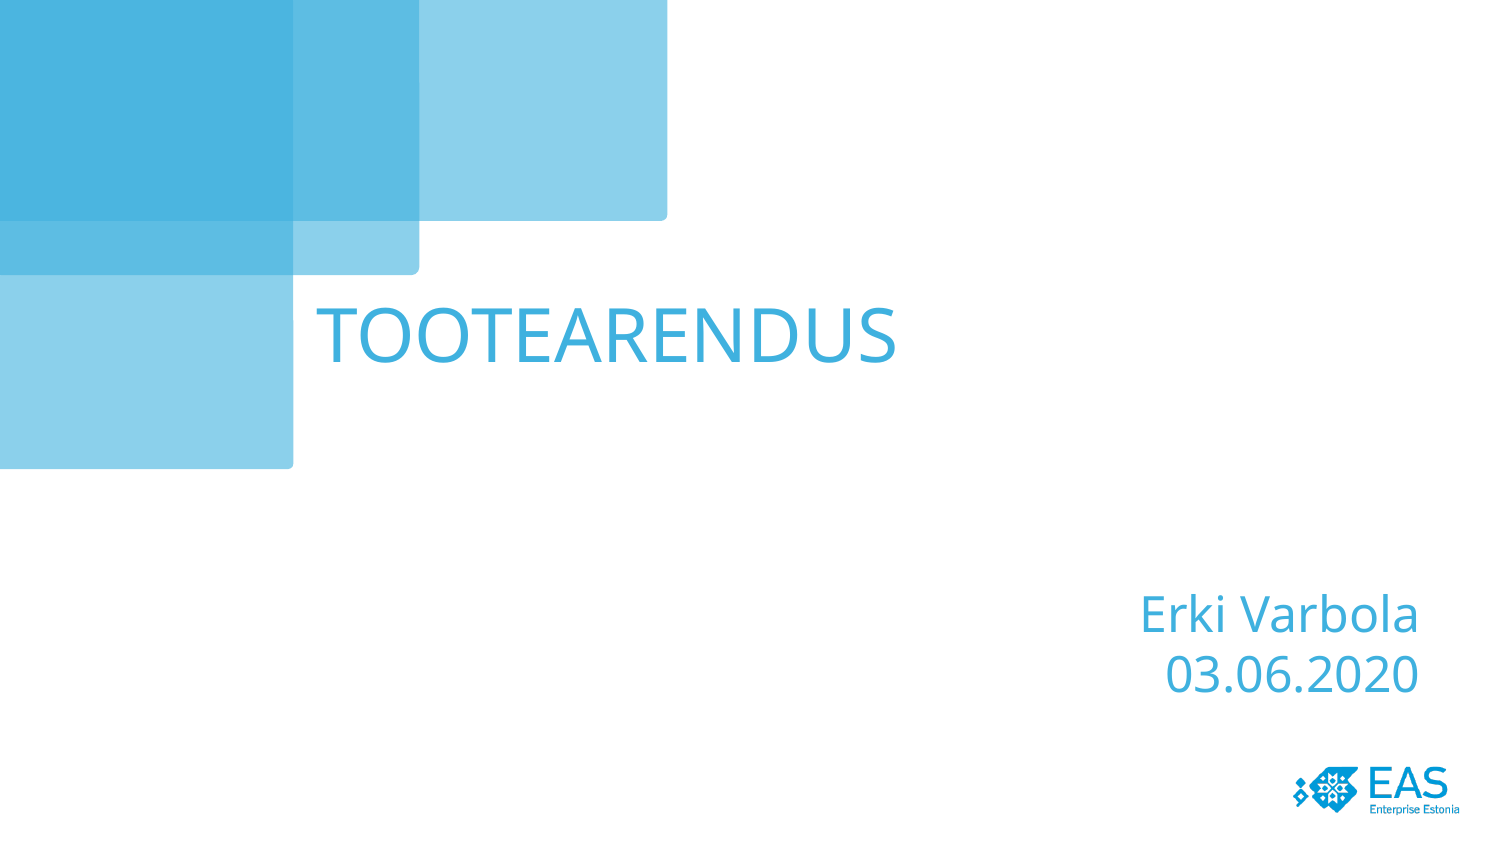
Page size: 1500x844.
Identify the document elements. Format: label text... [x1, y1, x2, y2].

picture [1281, 752, 1471, 829]
title TOOTEARENDUS [301, 280, 1459, 564]
text_box Erki Varbola 03.06.2020 [998, 575, 1436, 711]
